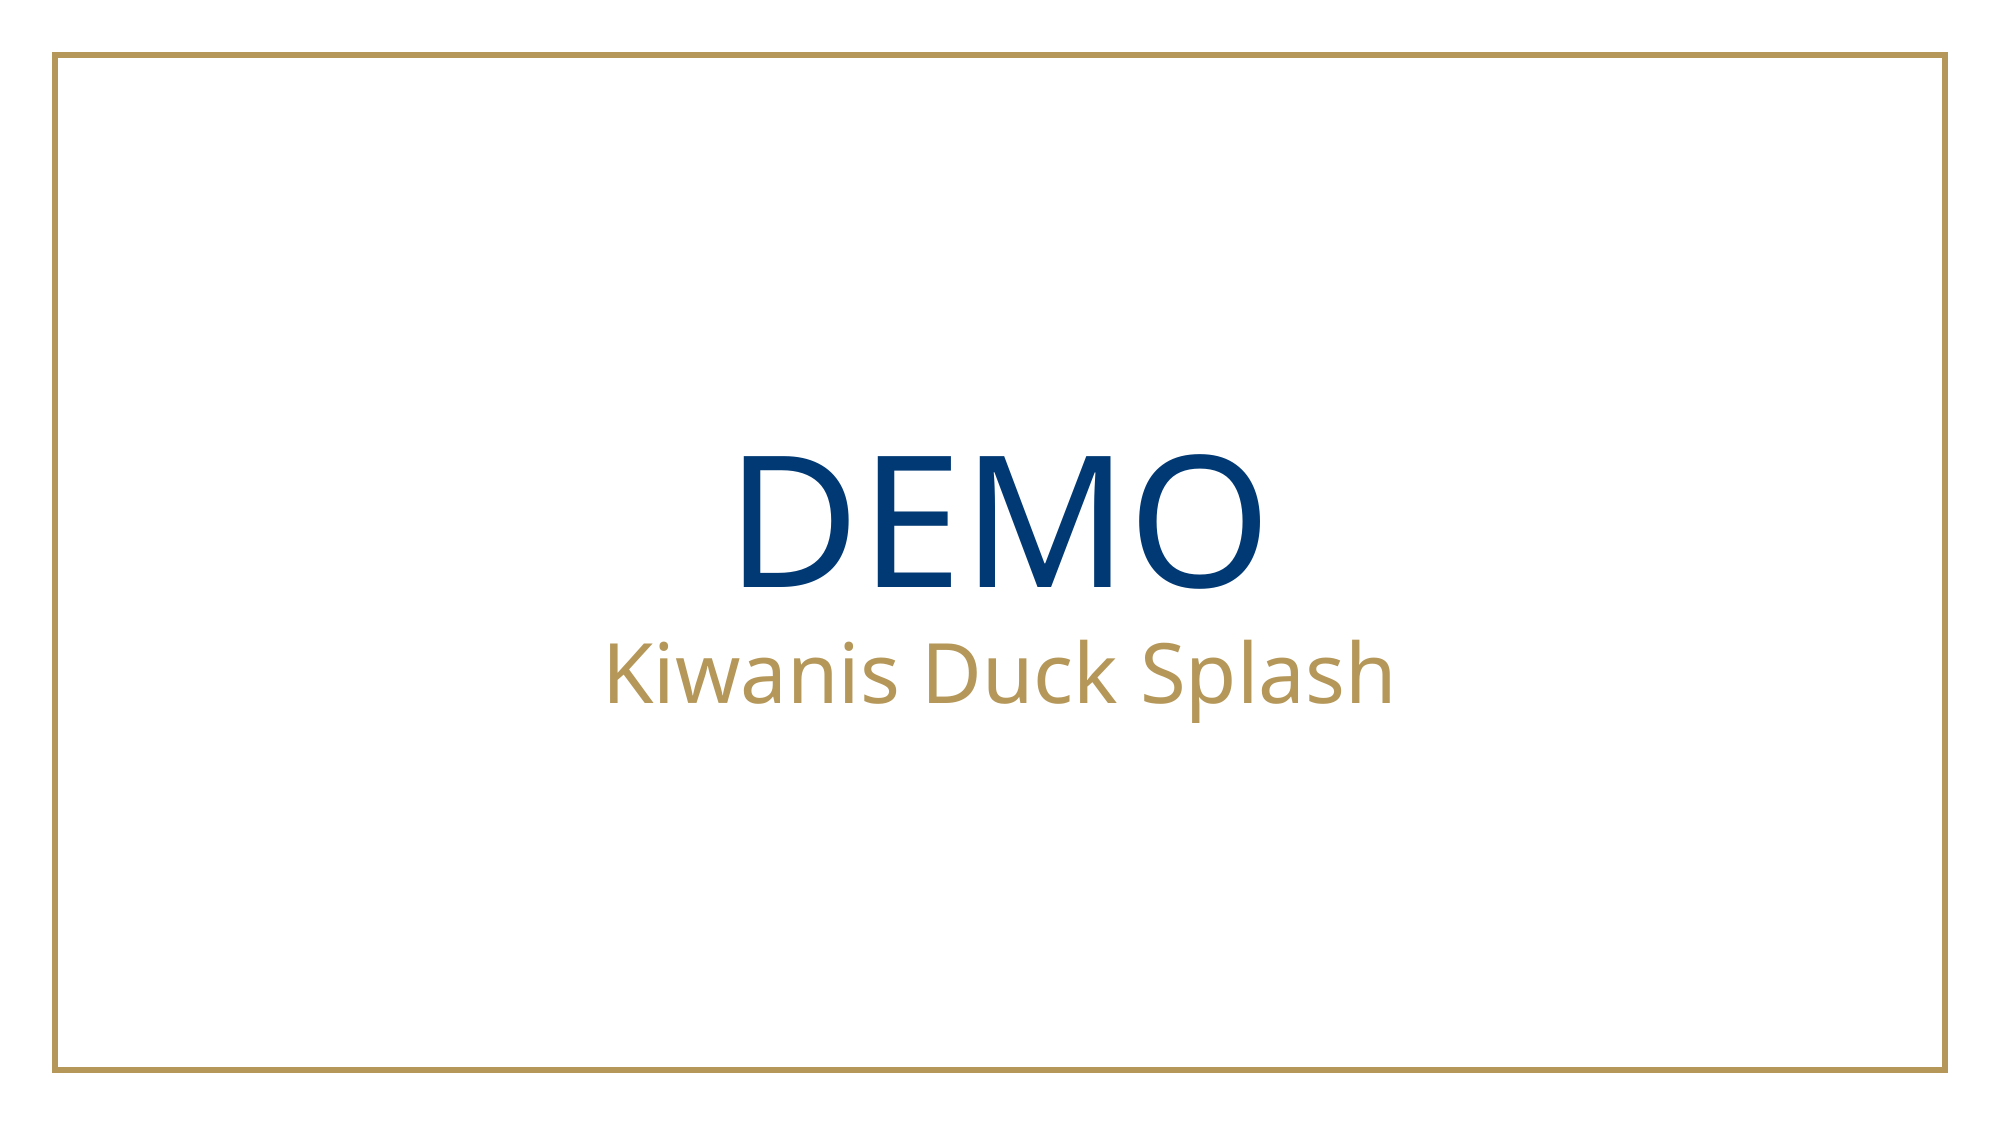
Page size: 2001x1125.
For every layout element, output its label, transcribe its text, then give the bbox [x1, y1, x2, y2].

list Kiwanis Duck Splash [125, 616, 1875, 729]
list DEMO [124, 421, 1874, 527]
